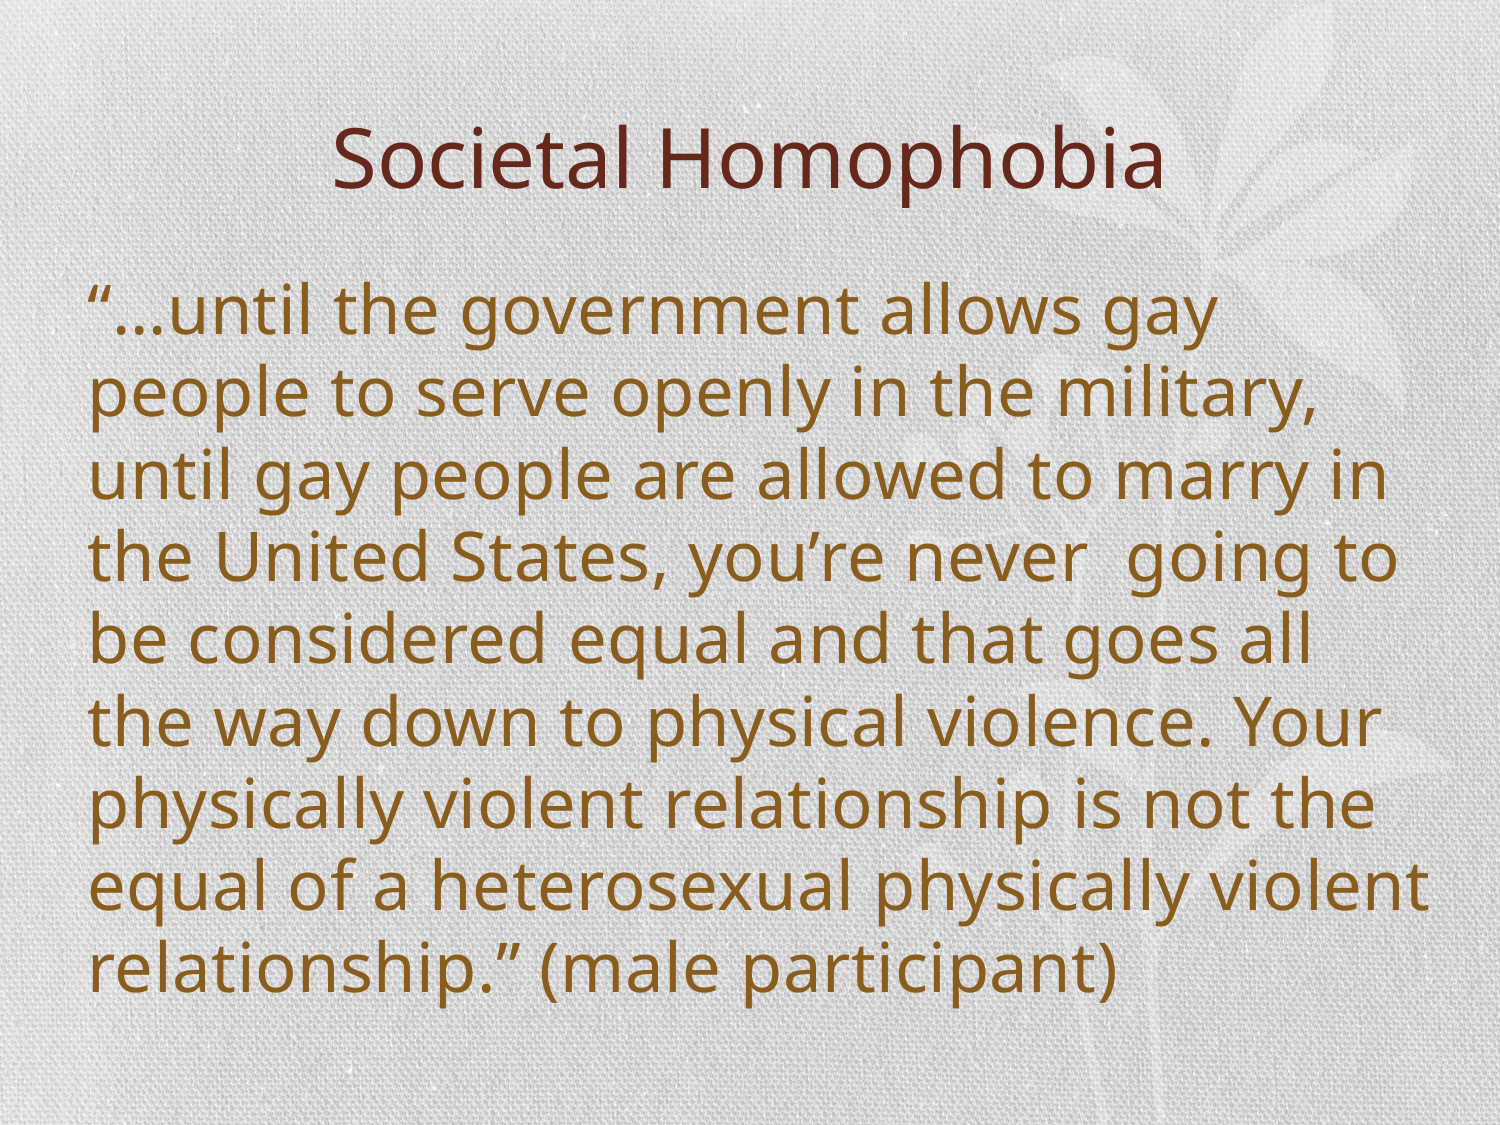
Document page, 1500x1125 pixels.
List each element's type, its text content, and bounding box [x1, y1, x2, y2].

list “…until the government allows gay people to serve openly in the military, until gay people are allowed to marry in the United States, you’re never going to be considered equal and that goes all the way down to physical violence. Your physically violent relationship is not the equal of a heterosexual physically violent relationship.” (male participant) [45, 258, 1455, 1023]
title Societal Homophobia [45, 37, 1455, 213]
